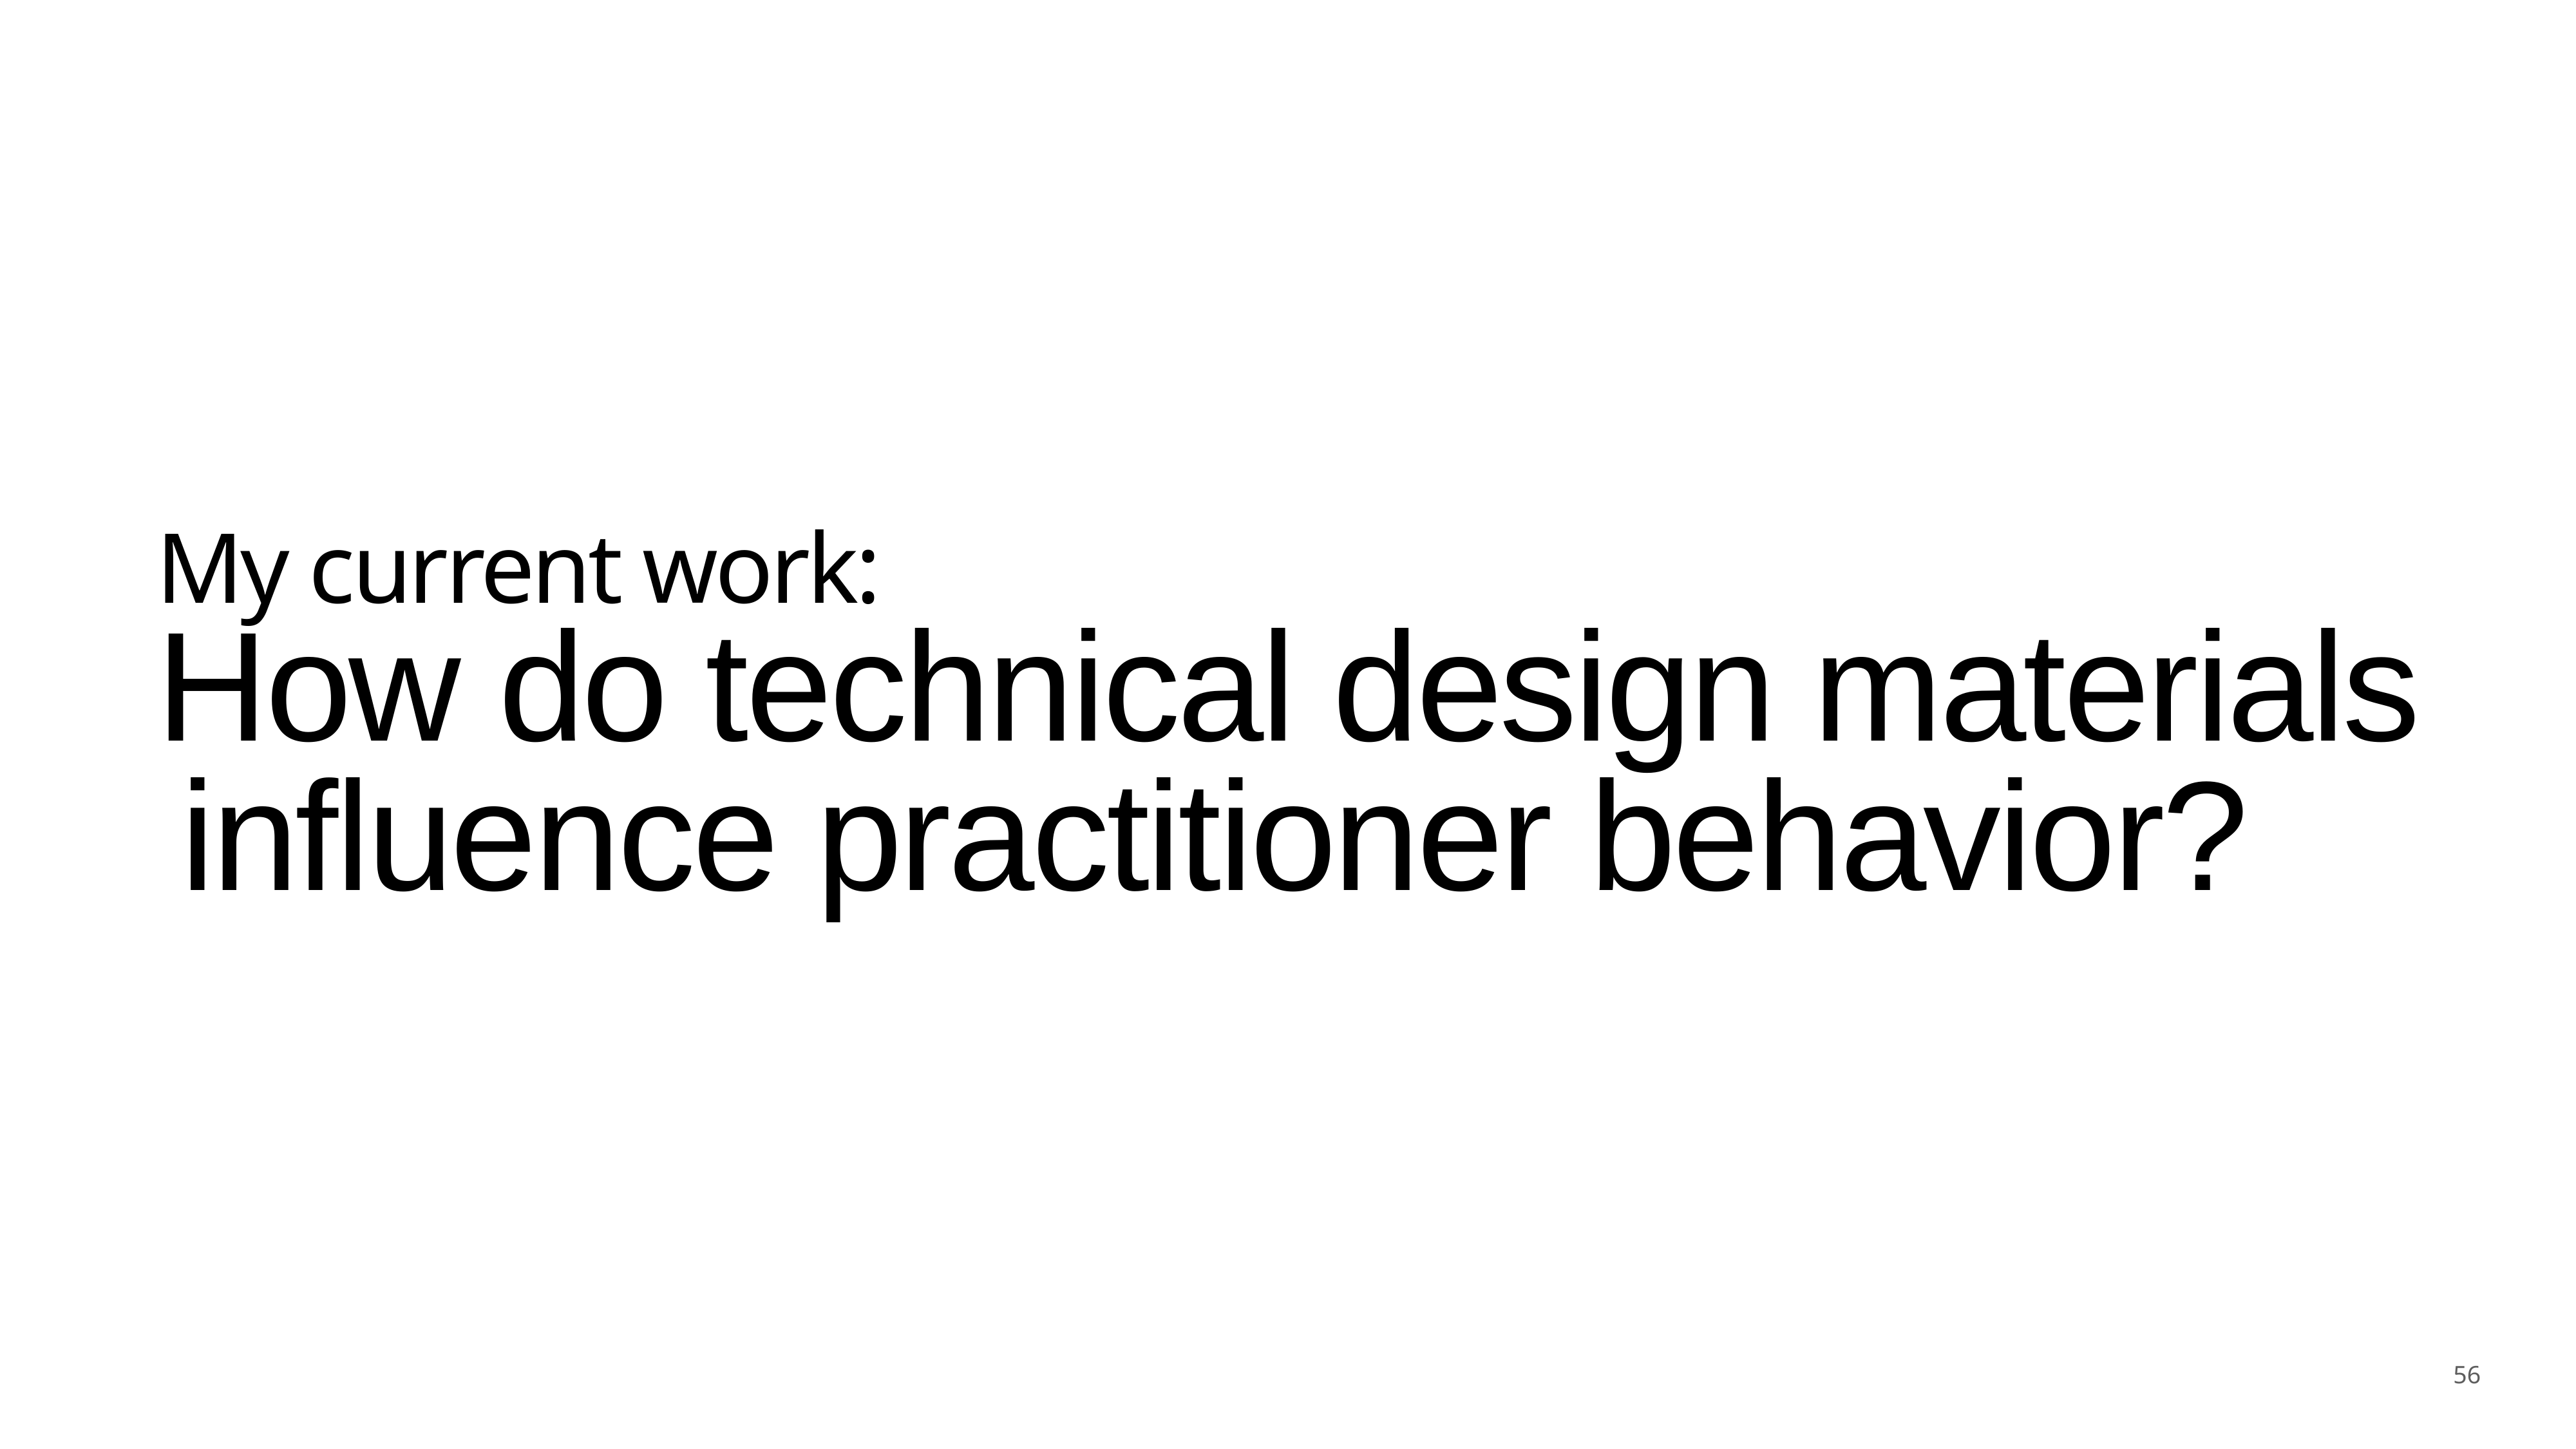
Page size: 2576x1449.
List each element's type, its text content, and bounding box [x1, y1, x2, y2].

text_box 56 [2423, 1354, 2488, 1422]
list My current work: How do technical design materials influence practitioner behavior? [126, 406, 2448, 1043]
